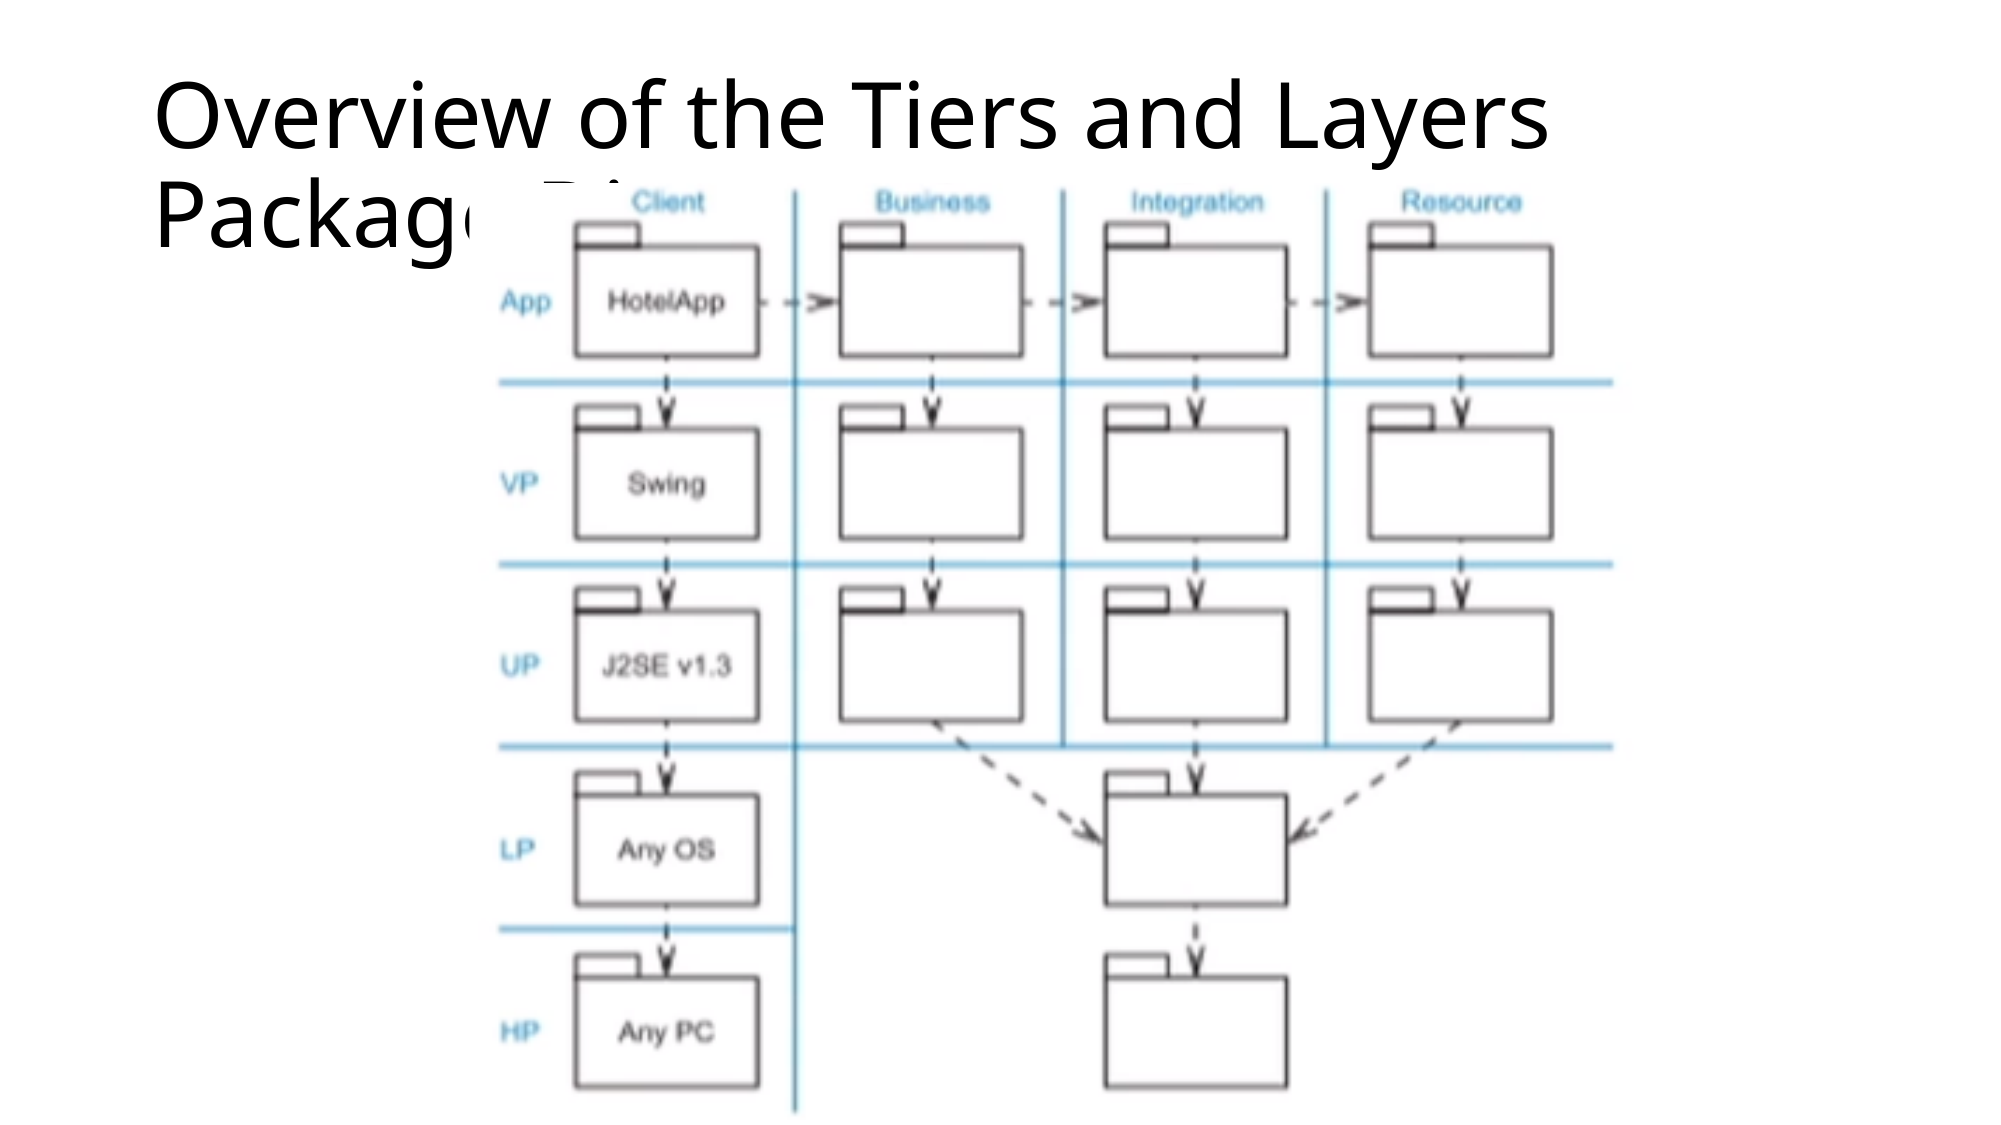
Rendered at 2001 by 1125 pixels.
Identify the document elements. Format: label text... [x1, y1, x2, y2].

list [469, 183, 1634, 1125]
title Overview of the Tiers and Layers Package Diagram [137, 59, 1863, 278]
